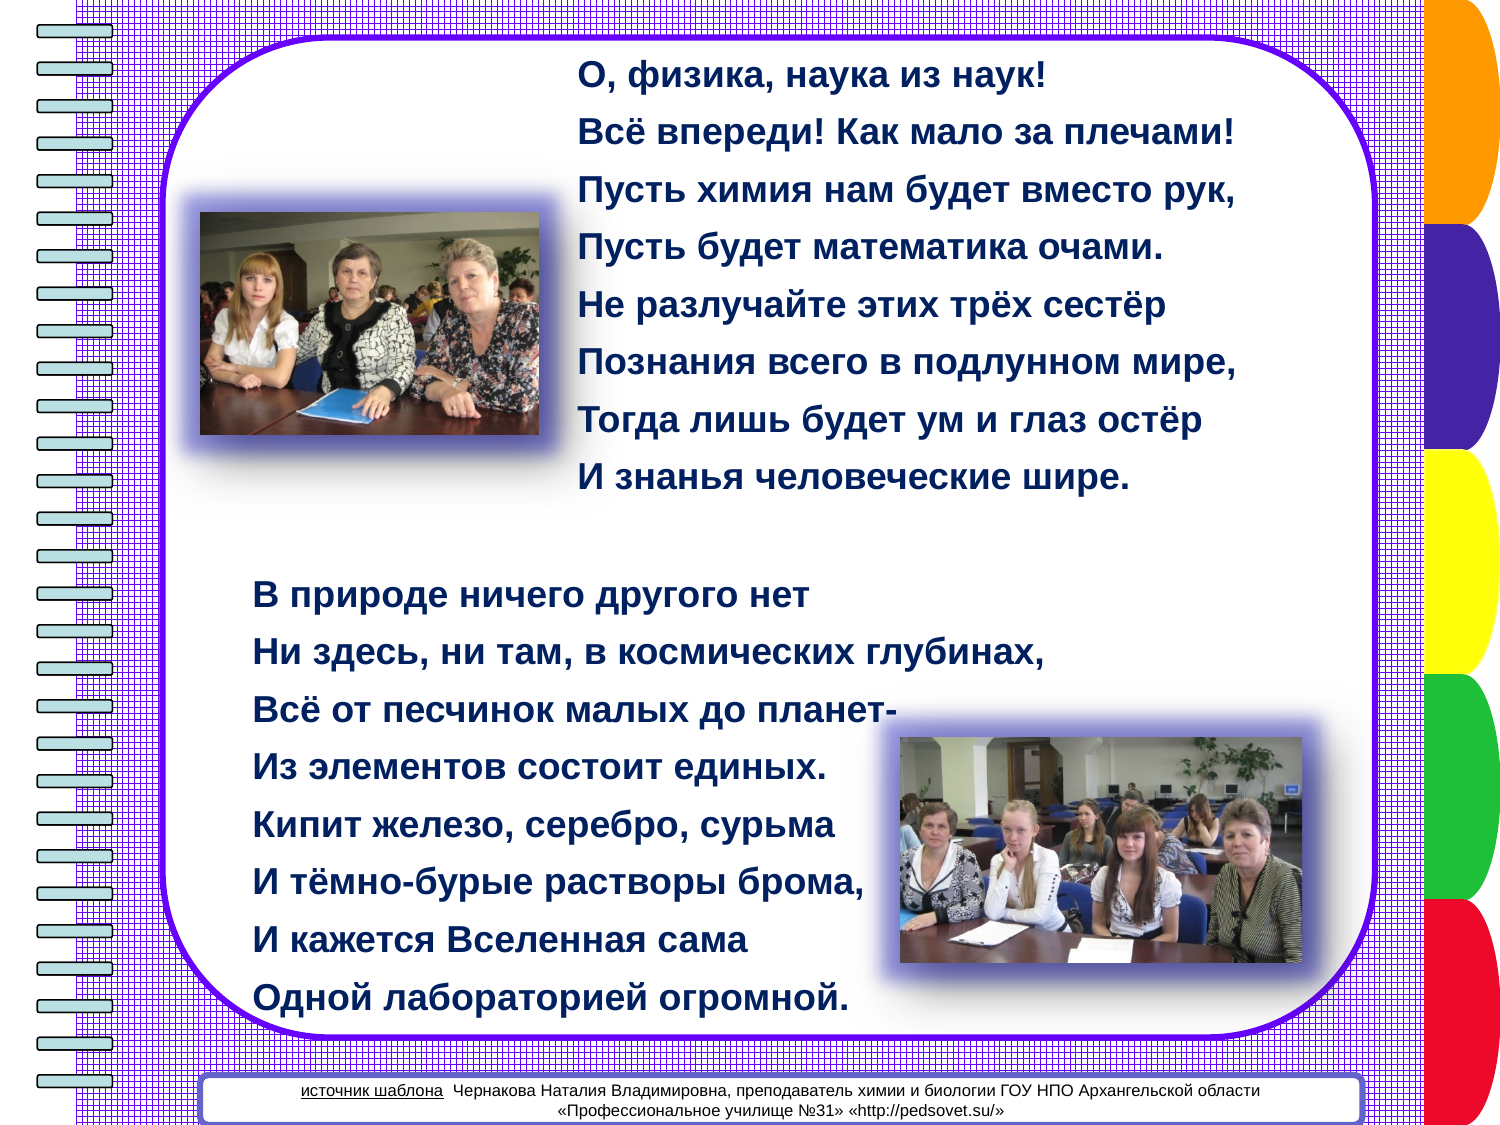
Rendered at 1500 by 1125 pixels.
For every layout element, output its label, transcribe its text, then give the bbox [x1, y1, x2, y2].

text_box [0, 0, 75, 1125]
text_box В природе ничего другого нет Ни здесь, ни там, в космических глубинах, Всё от песчинок малых до планет- Из элементов состоит единых. Кипит железо, серебро, сурьма И тёмно-бурые растворы брома, И кажется Вселенная сама Одной лабораторией огромной. [237, 562, 1093, 1083]
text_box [1424, 0, 1500, 1125]
picture [899, 737, 1303, 963]
text_box [1093, 1024, 1274, 1038]
text_box О, физика, наука из наук! Всё впереди! Как мало за плечами! Пусть химия нам будет вместо рук, Пусть будет математика очами. Не разлучайте этих трёх сестёр Познания всего в подлунном мире, Тогда лишь будет ум и глаз остёр И знанья человеческие шире. [562, 42, 1301, 550]
text_box источник шаблона Чернакова Наталия Владимировна, преподаватель химии и биологии ГОУ НПО Архангельской области «Профессиональное училище №31» «http://pedsovet.su/» [200, 1074, 1363, 1125]
picture [199, 212, 540, 435]
text_box [162, 37, 1375, 1010]
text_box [37, 24, 113, 1088]
